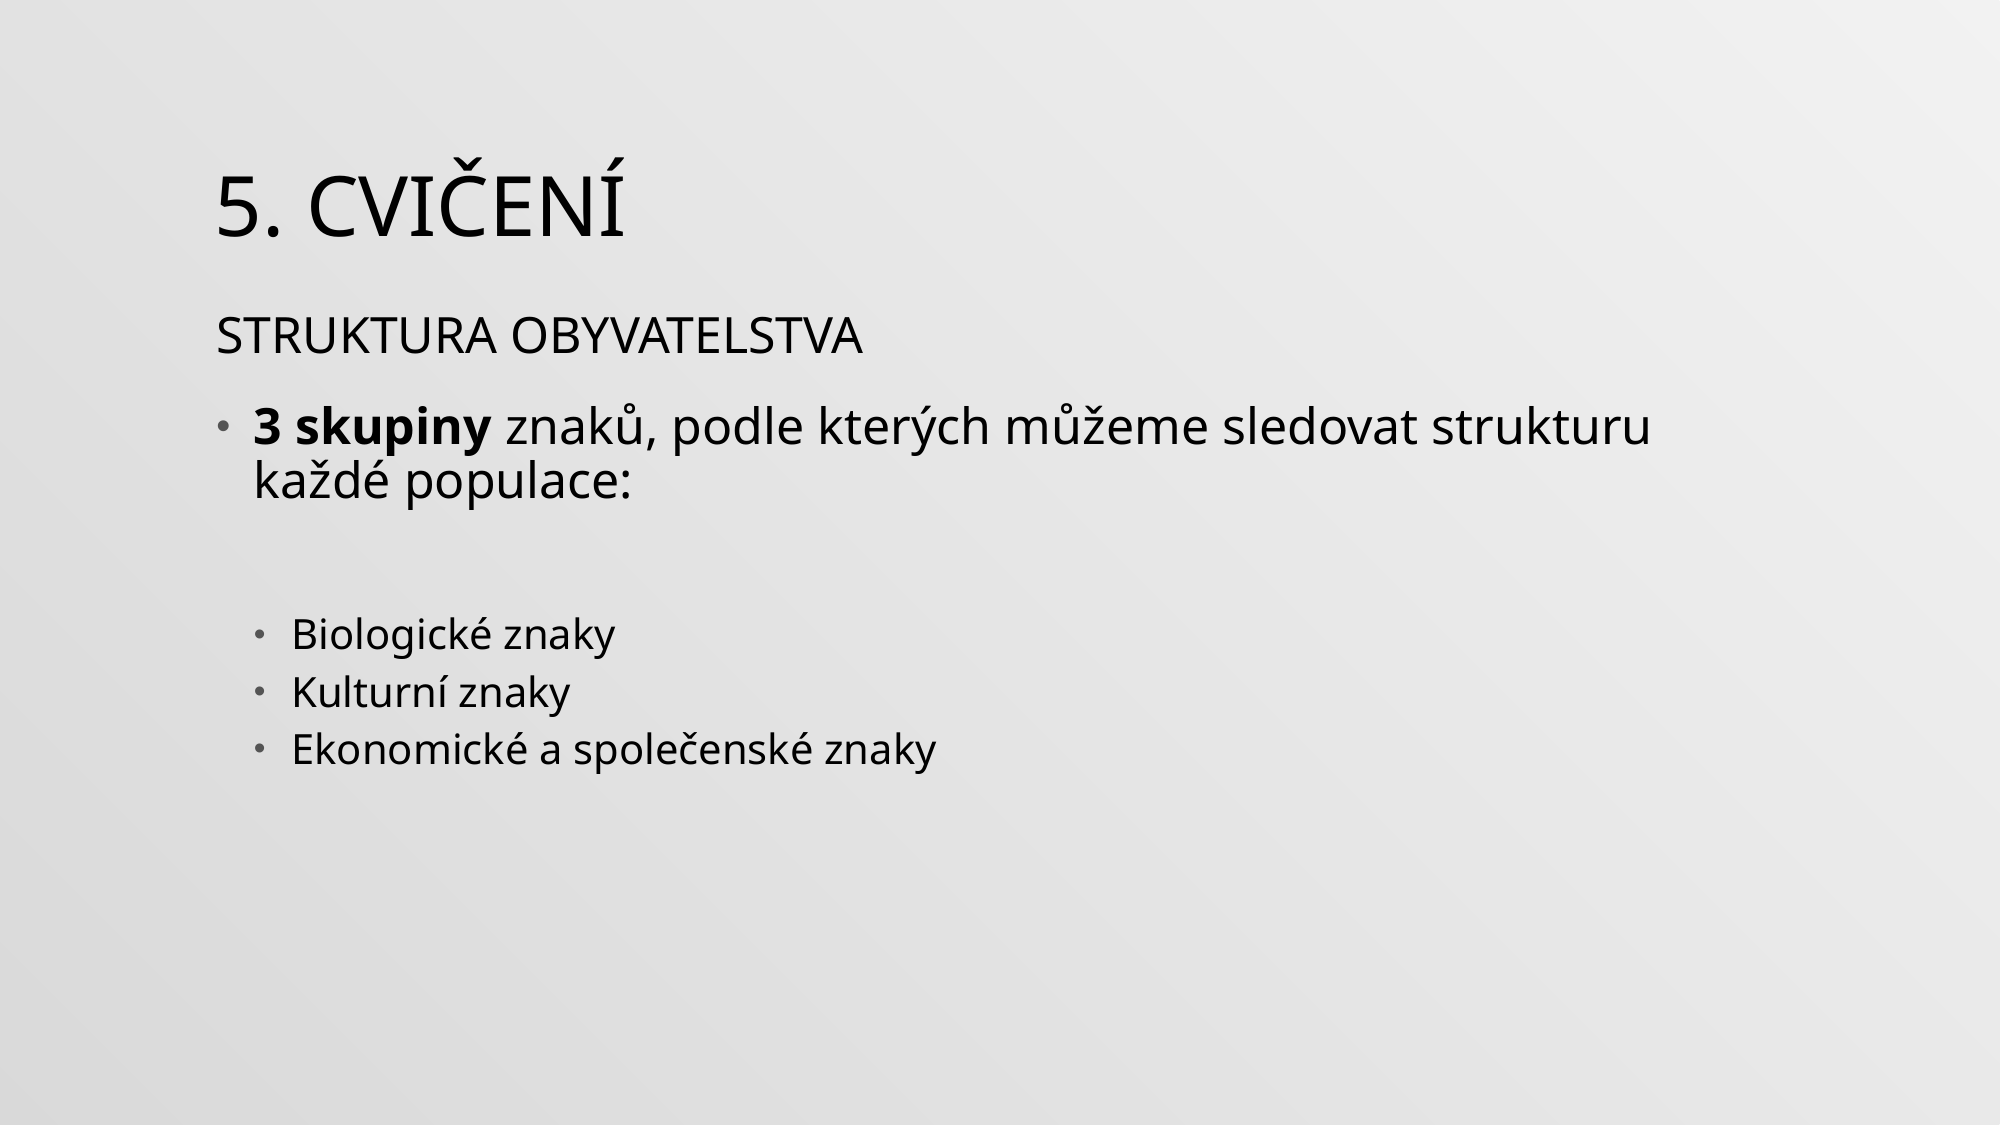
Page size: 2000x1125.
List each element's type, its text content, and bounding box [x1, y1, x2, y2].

list STRUKTURA OBYVATELSTVA 3 skupiny znaků, podle kterých můžeme sledovat strukturu každé populace: Biologické znaky Kulturní znaky Ekonomické a společenské znaky [193, 302, 1794, 1016]
title 5. cvičení [199, 45, 1800, 263]
